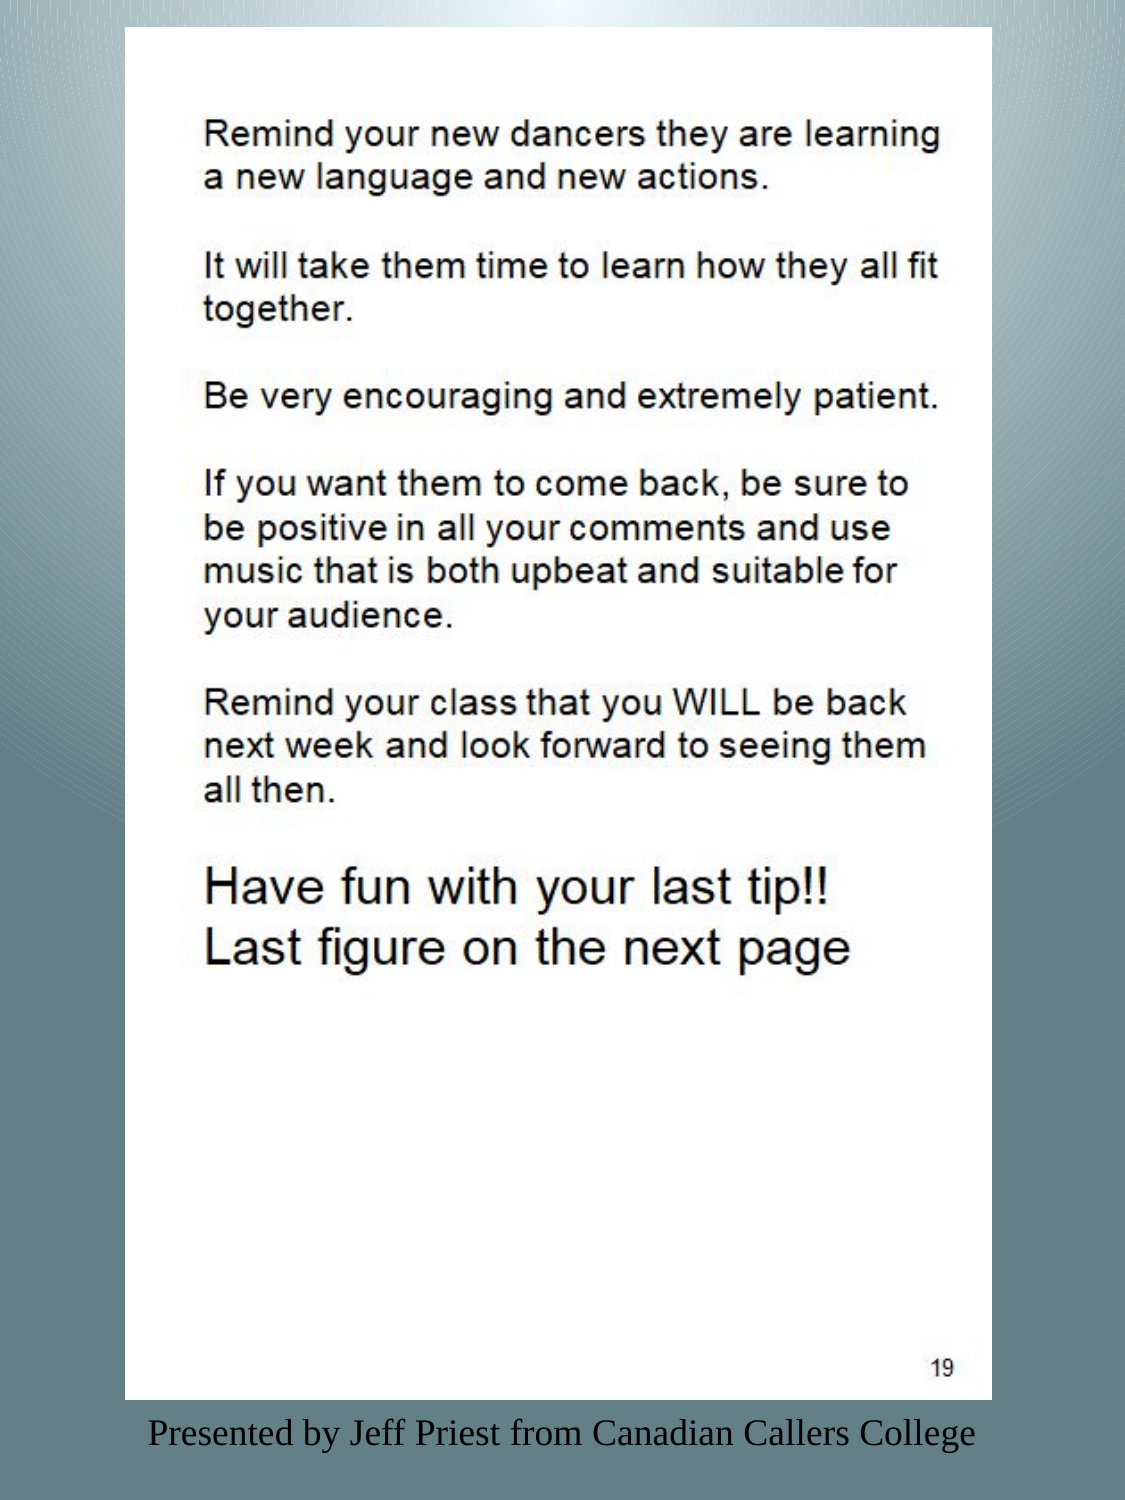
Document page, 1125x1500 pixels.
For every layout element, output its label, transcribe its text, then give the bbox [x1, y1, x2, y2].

footer Presented by Jeff Priest from Canadian Callers College [0, 1400, 1125, 1500]
picture [124, 27, 992, 1401]
